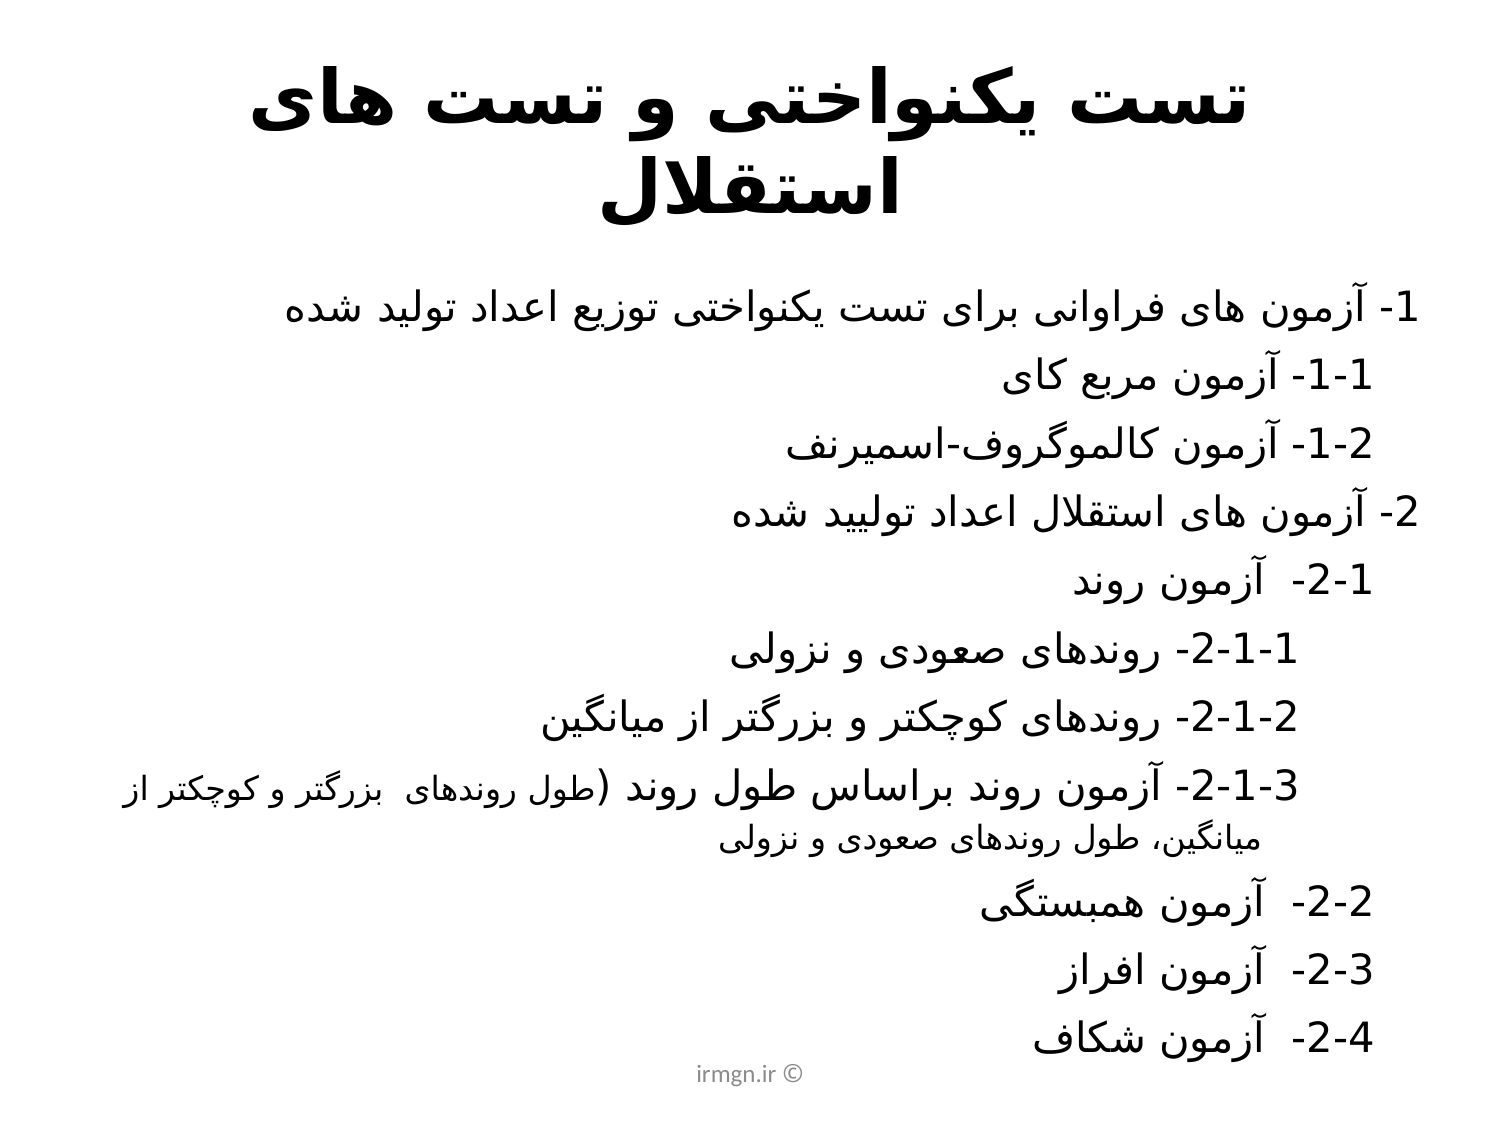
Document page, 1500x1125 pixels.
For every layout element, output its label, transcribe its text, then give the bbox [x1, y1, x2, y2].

title تست یکنواختی و تست های استقلال [74, 44, 1426, 233]
footer © irmgn.ir [512, 1042, 988, 1103]
list 1- آزمون های فراوانی برای تست یکنواختی توزیع اعداد تولید شده 1-1- آزمون مربع کای 1-2- آزمون کالموگروف-اسمیرنف 2- آزمون های استقلال اعداد تولیید شده 2-1- آزمون روند 2-1-1- روندهای صعودی و نزولی 2-1-2- روندهای کوچکتر و بزرگتر از میانگین 2-1-3- آزمون روند براساس طول روند (طول روندهای بزرگتر و کوچکتر از میانگین، طول روندهای صعودی و نزولی 2-2- آزمون همبستگی 2-3- آزمون افراز 2-4- آزمون شکاف [0, 262, 1466, 1067]
